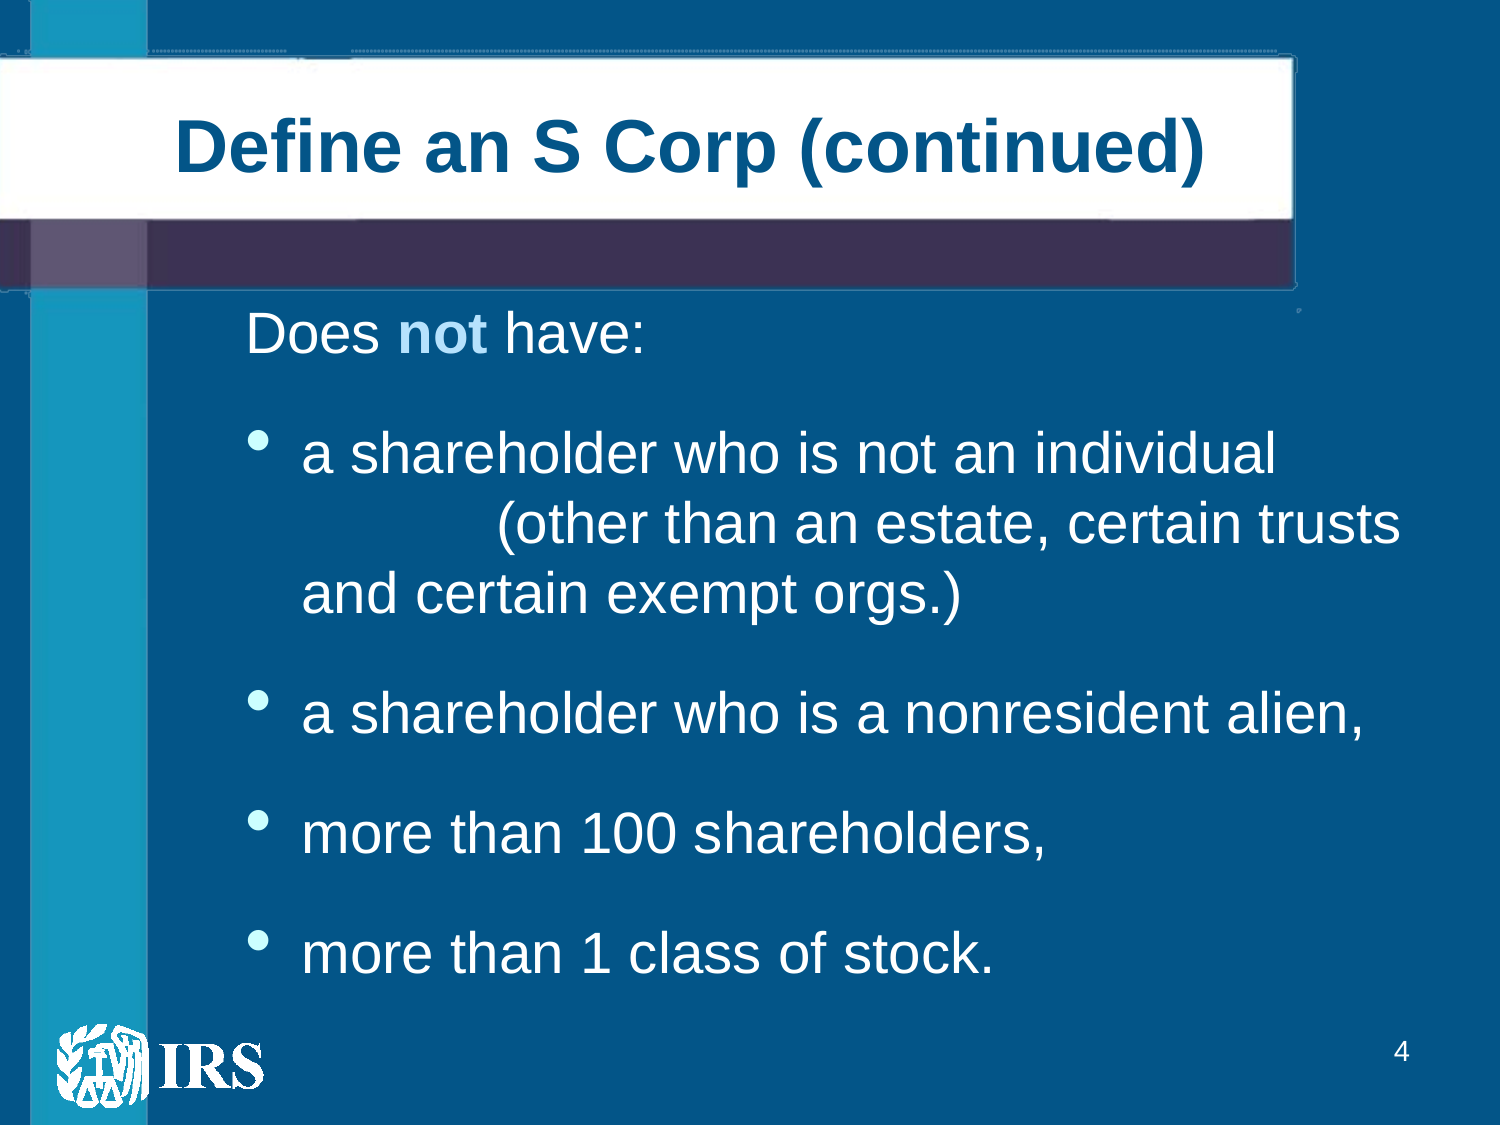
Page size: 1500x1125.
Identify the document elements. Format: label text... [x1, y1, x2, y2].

slide_number 4 [1074, 1024, 1425, 1103]
picture [0, 0, 1444, 1125]
title Define an S Corp (continued) [41, 66, 1341, 219]
list Does not have: a shareholder who is not an individual (other than an estate, certain trusts and certain exempt orgs.) a shareholder who is a nonresident alien, more than 100 shareholders, more than 1 class of stock. [230, 287, 1425, 1010]
